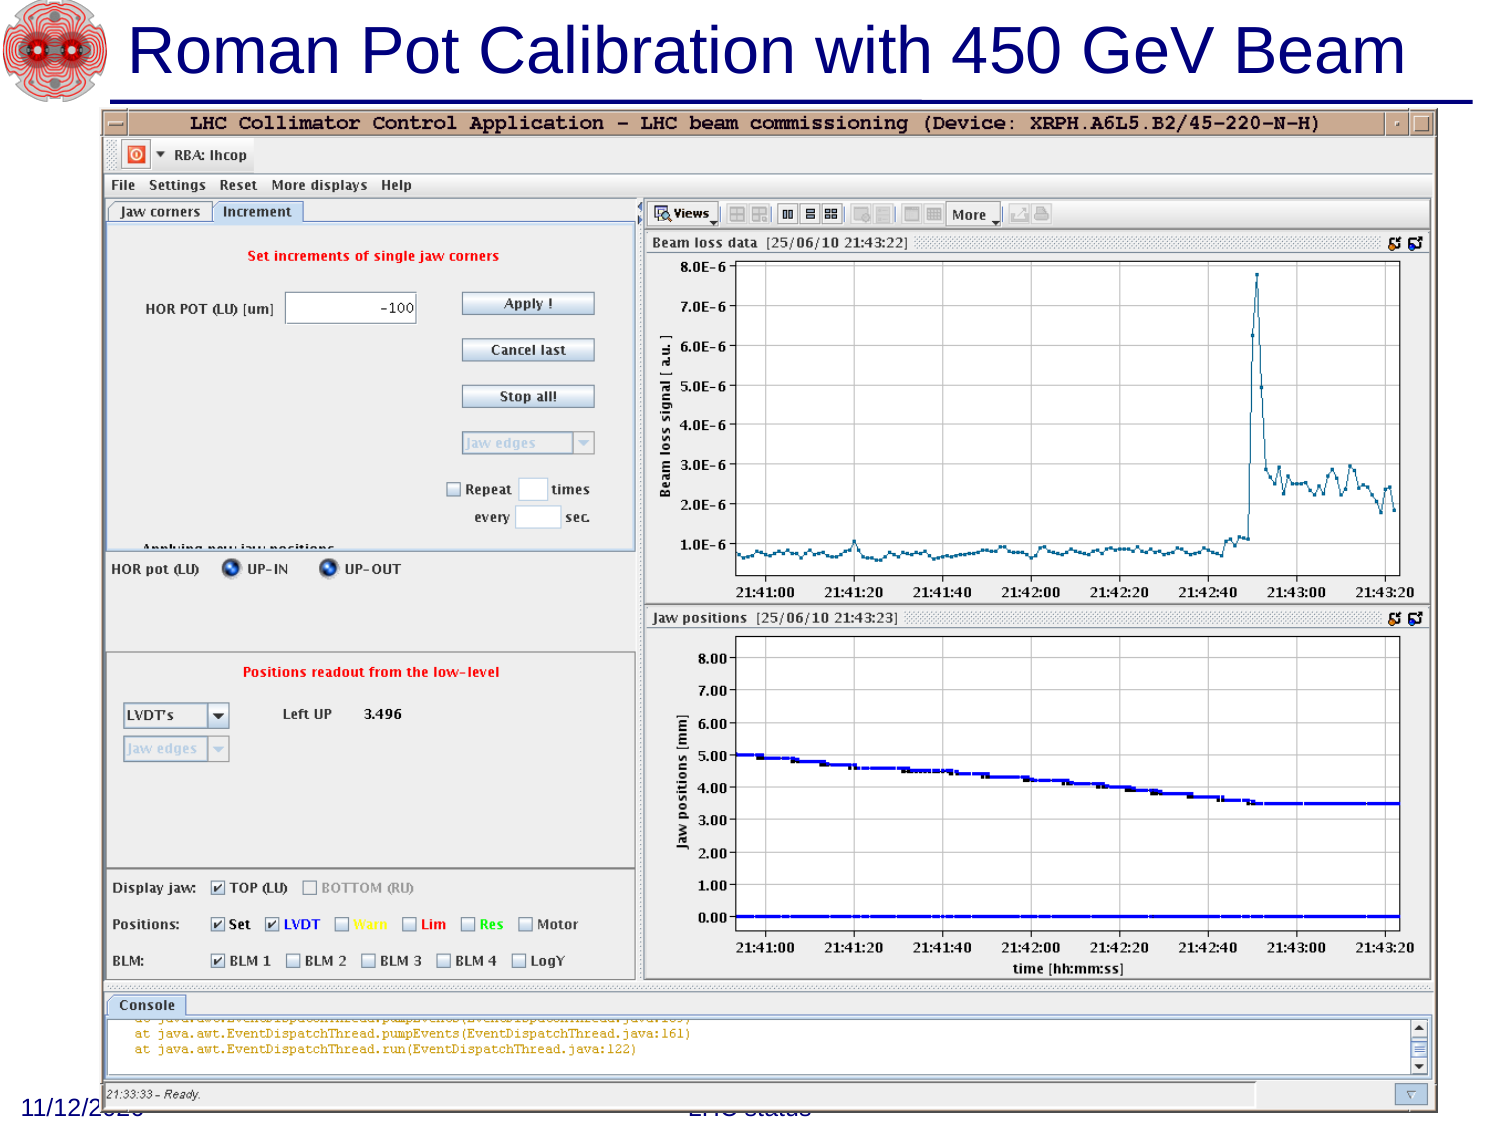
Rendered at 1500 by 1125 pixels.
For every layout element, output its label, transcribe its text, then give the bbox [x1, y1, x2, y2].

picture [0, 0, 108, 103]
title Roman Pot Calibration with 450 GeV Beam [111, 3, 1463, 91]
picture [99, 107, 1438, 1113]
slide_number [5, 1085, 356, 1125]
footer LHC status [512, 1121, 988, 1125]
